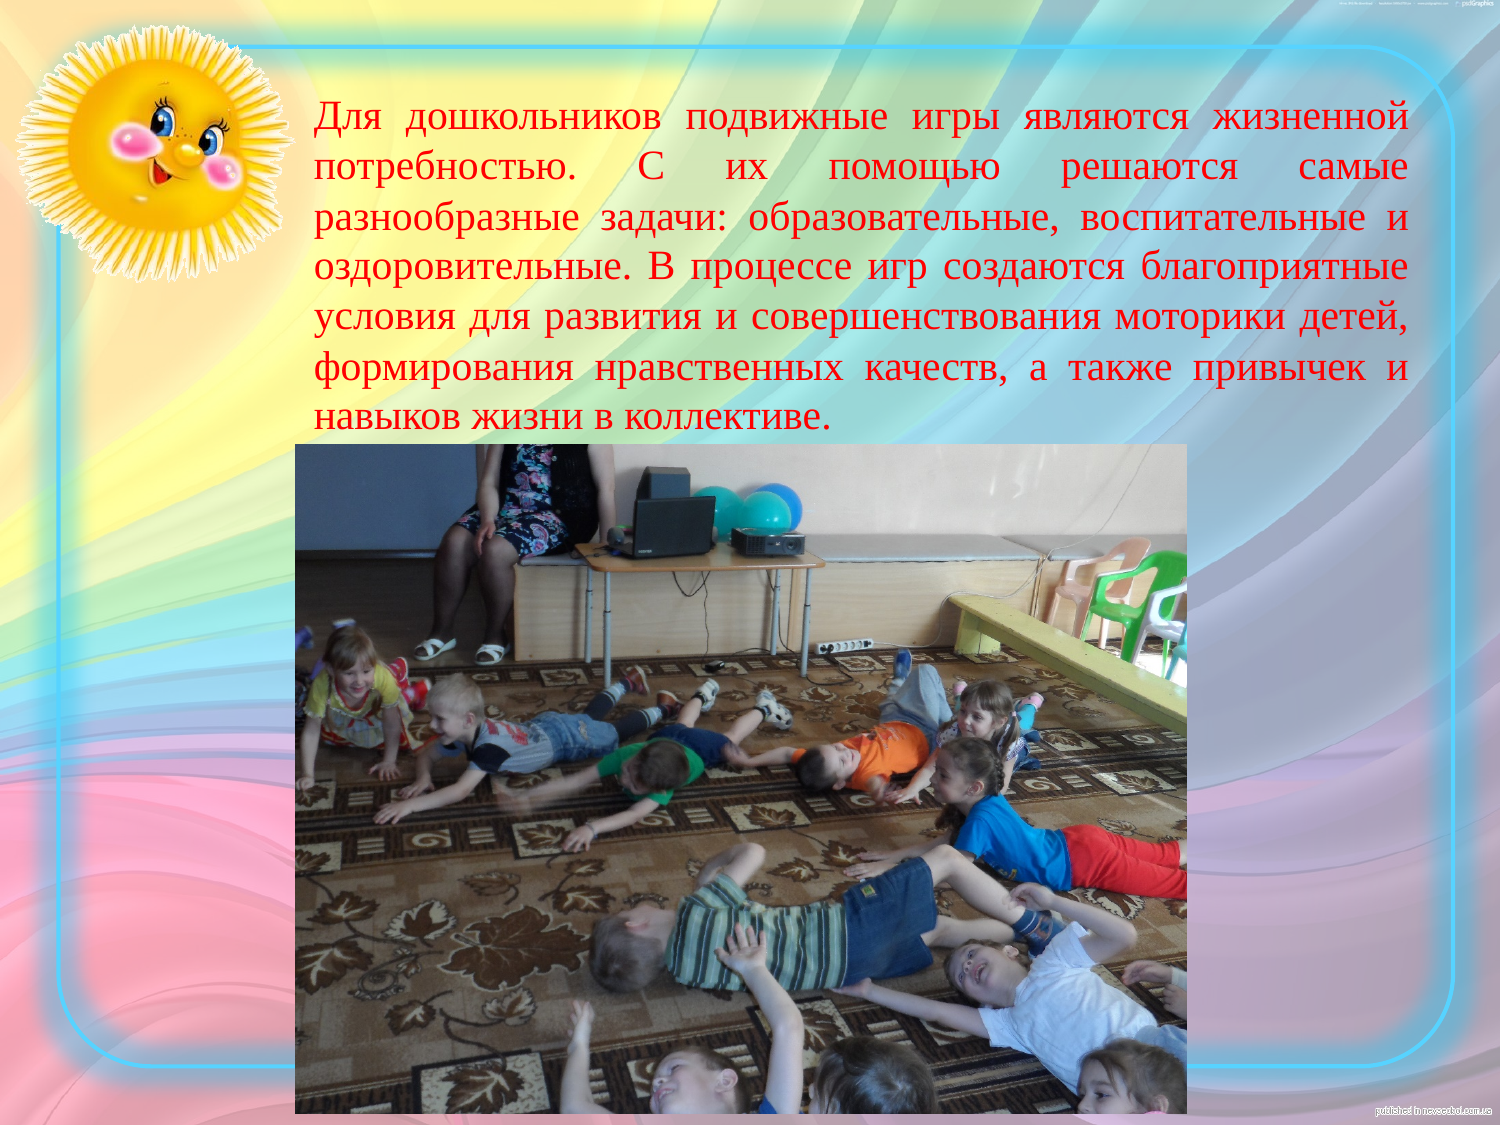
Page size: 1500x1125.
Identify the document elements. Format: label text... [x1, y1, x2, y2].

picture [11, 11, 340, 340]
picture [294, 444, 1188, 1114]
text_box Для дошкольников подвижные игры являются жизненной потребностью. С их помощью решаются самые разнообразные задачи: образовательные, воспитательные и оздоровительные. В процессе игр создаются благоприятные условия для развития и совершенствования моторики детей, формирования нравственных качеств, а также привычек и навыков жизни в коллективе. [299, 30, 1424, 546]
